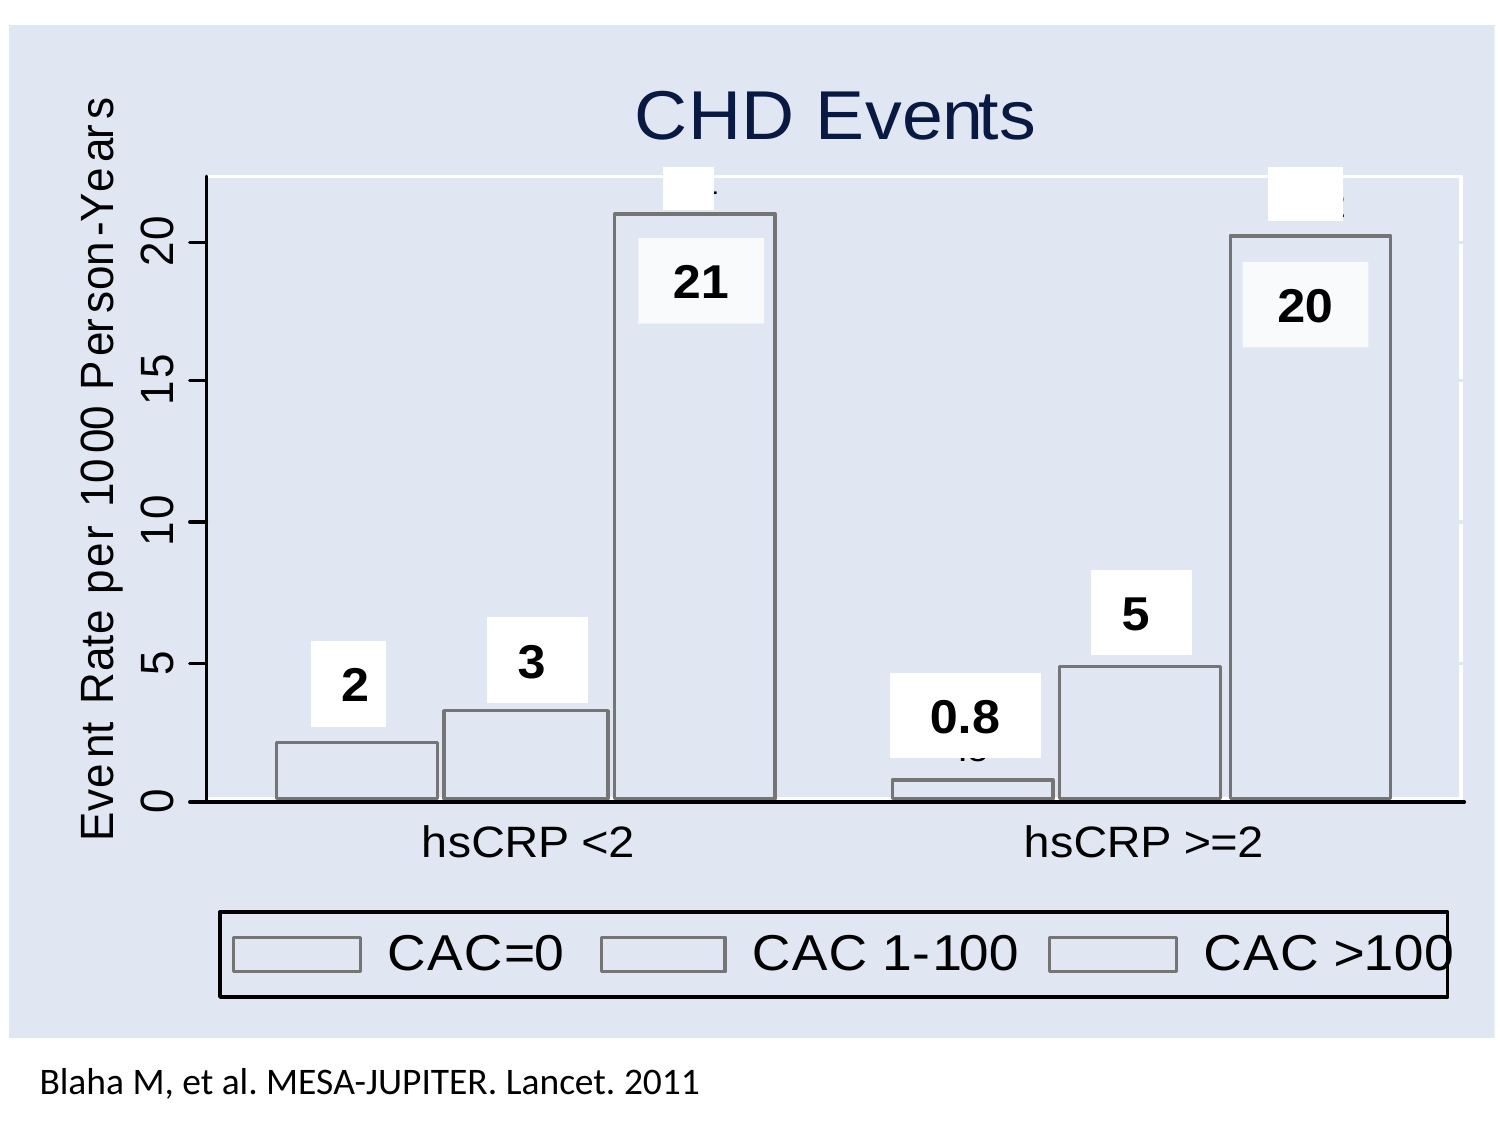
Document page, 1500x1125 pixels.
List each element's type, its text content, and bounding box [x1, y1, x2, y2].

picture [8, 24, 1500, 1038]
text_box Blaha M, et al. MESA-JUPITER. Lancet. 2011 [24, 1049, 1238, 1110]
